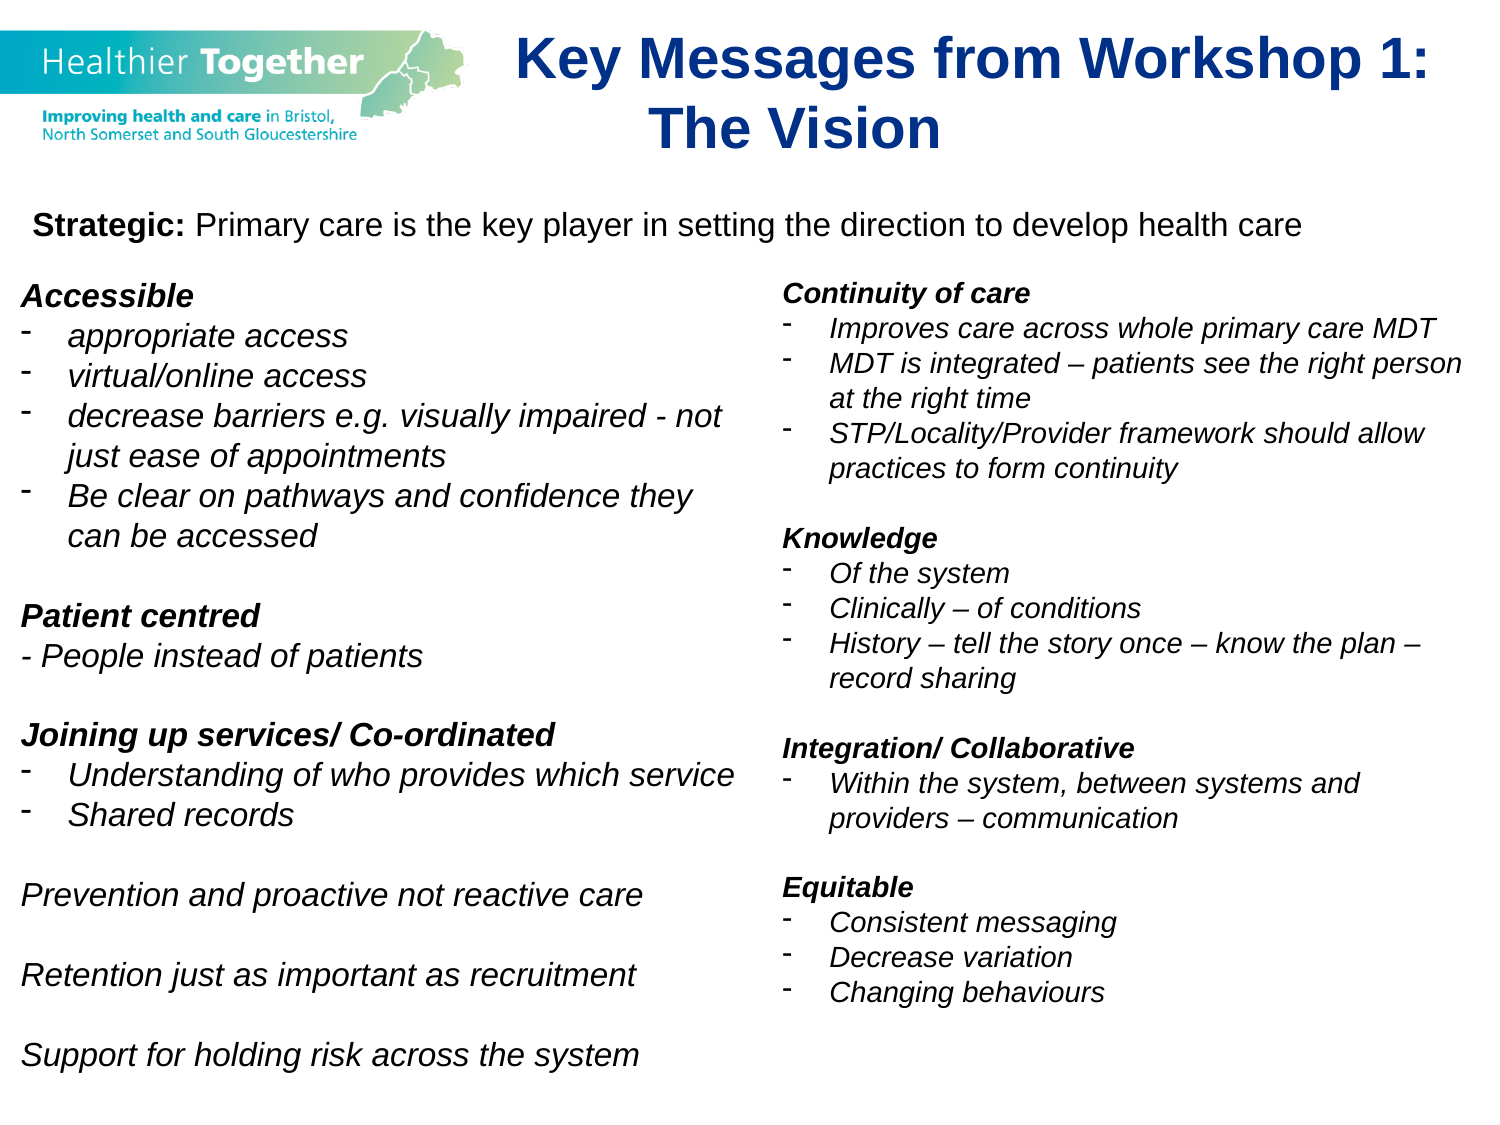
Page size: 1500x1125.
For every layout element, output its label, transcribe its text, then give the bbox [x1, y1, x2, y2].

text_box Strategic: Primary care is the key player in setting the direction to develop health care [17, 196, 1483, 251]
text_box Key Messages from Workshop 1: The Vision [88, 20, 1500, 161]
text_box Continuity of care Improves care across whole primary care MDT MDT is integrated – patients see the right person at the right time STP/Locality/Provider framework should allow practices to form continuity Knowledge Of the system Clinically – of conditions History – tell the story once – know the plan – record sharing Integration/ Collaborative Within the system, between systems and providers – communication Equitable Consistent messaging Decrease variation Changing behaviours [767, 267, 1483, 1051]
picture [0, 28, 88, 144]
text_box Accessible appropriate access virtual/online access decrease barriers e.g. visually impaired - not just ease of appointments Be clear on pathways and confidence they can be accessed Patient centred - People instead of patients Joining up services/ Co-ordinated Understanding of who provides which service Shared records Prevention and proactive not reactive care Retention just as important as recruitment Support for holding risk across the system [5, 267, 768, 1081]
